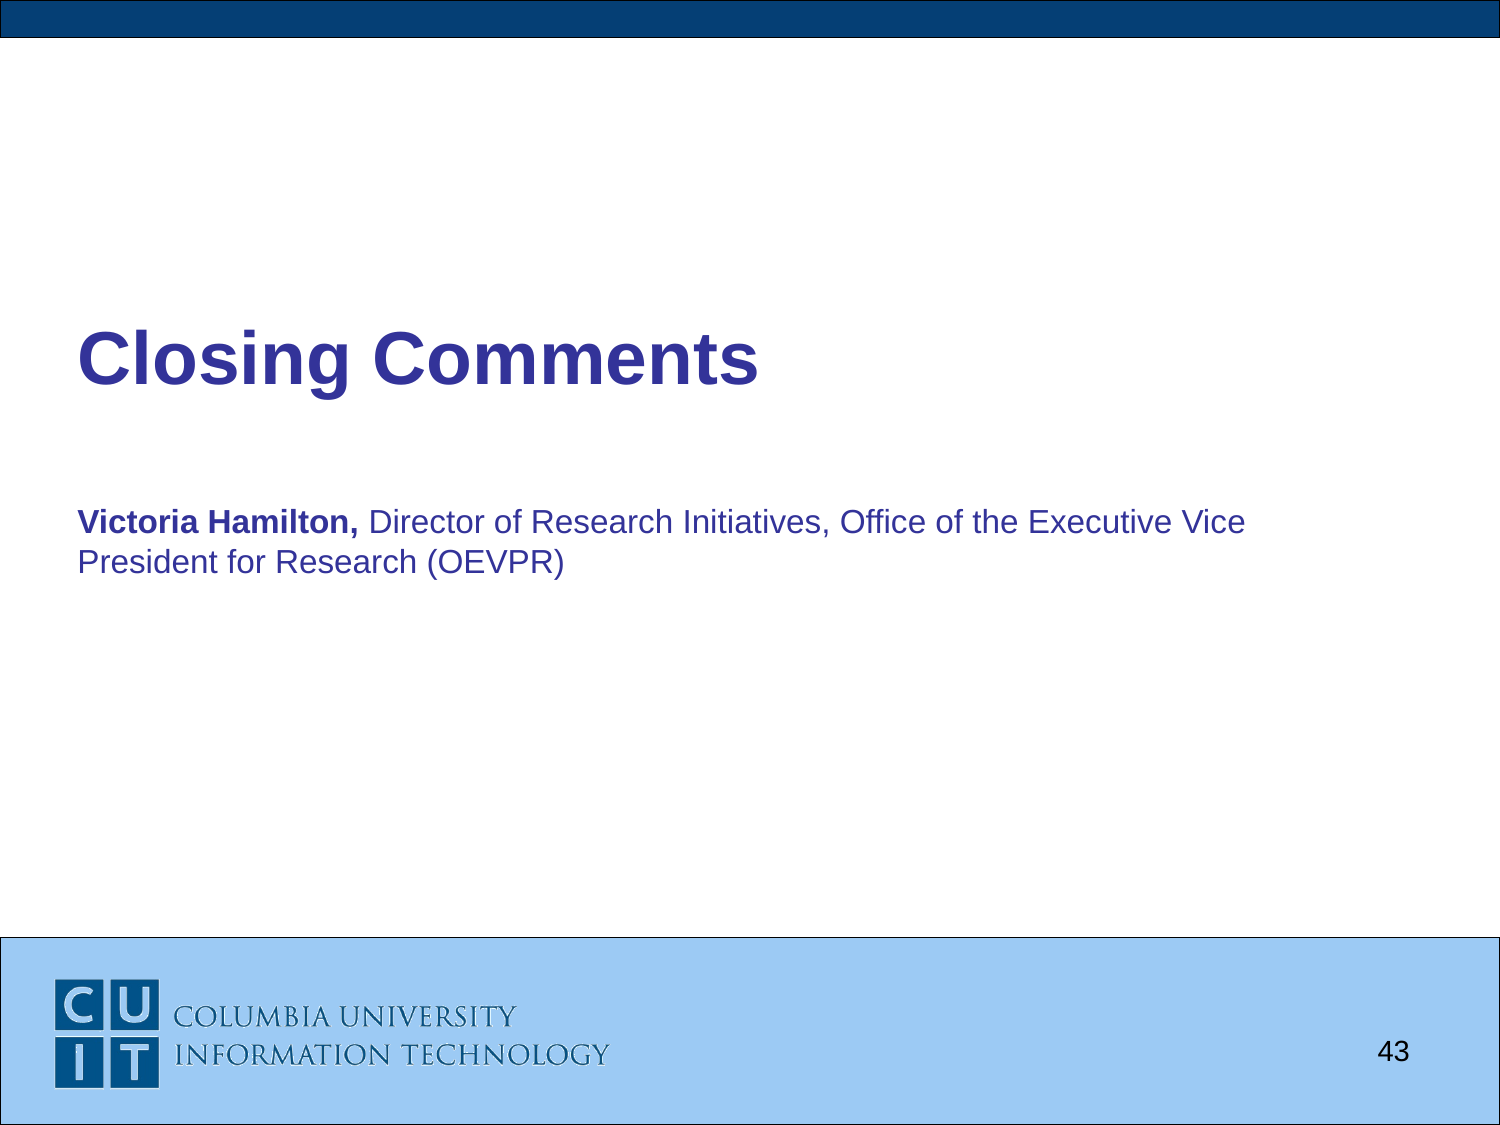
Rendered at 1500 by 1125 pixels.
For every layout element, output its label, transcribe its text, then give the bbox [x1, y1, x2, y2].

slide_number 43 [1074, 1024, 1426, 1103]
picture [50, 977, 625, 1090]
title Closing Comments Victoria Hamilton, Director of Research Initiatives, Office of the Executive Vice President for Research (OEVPR) [62, 374, 1401, 576]
